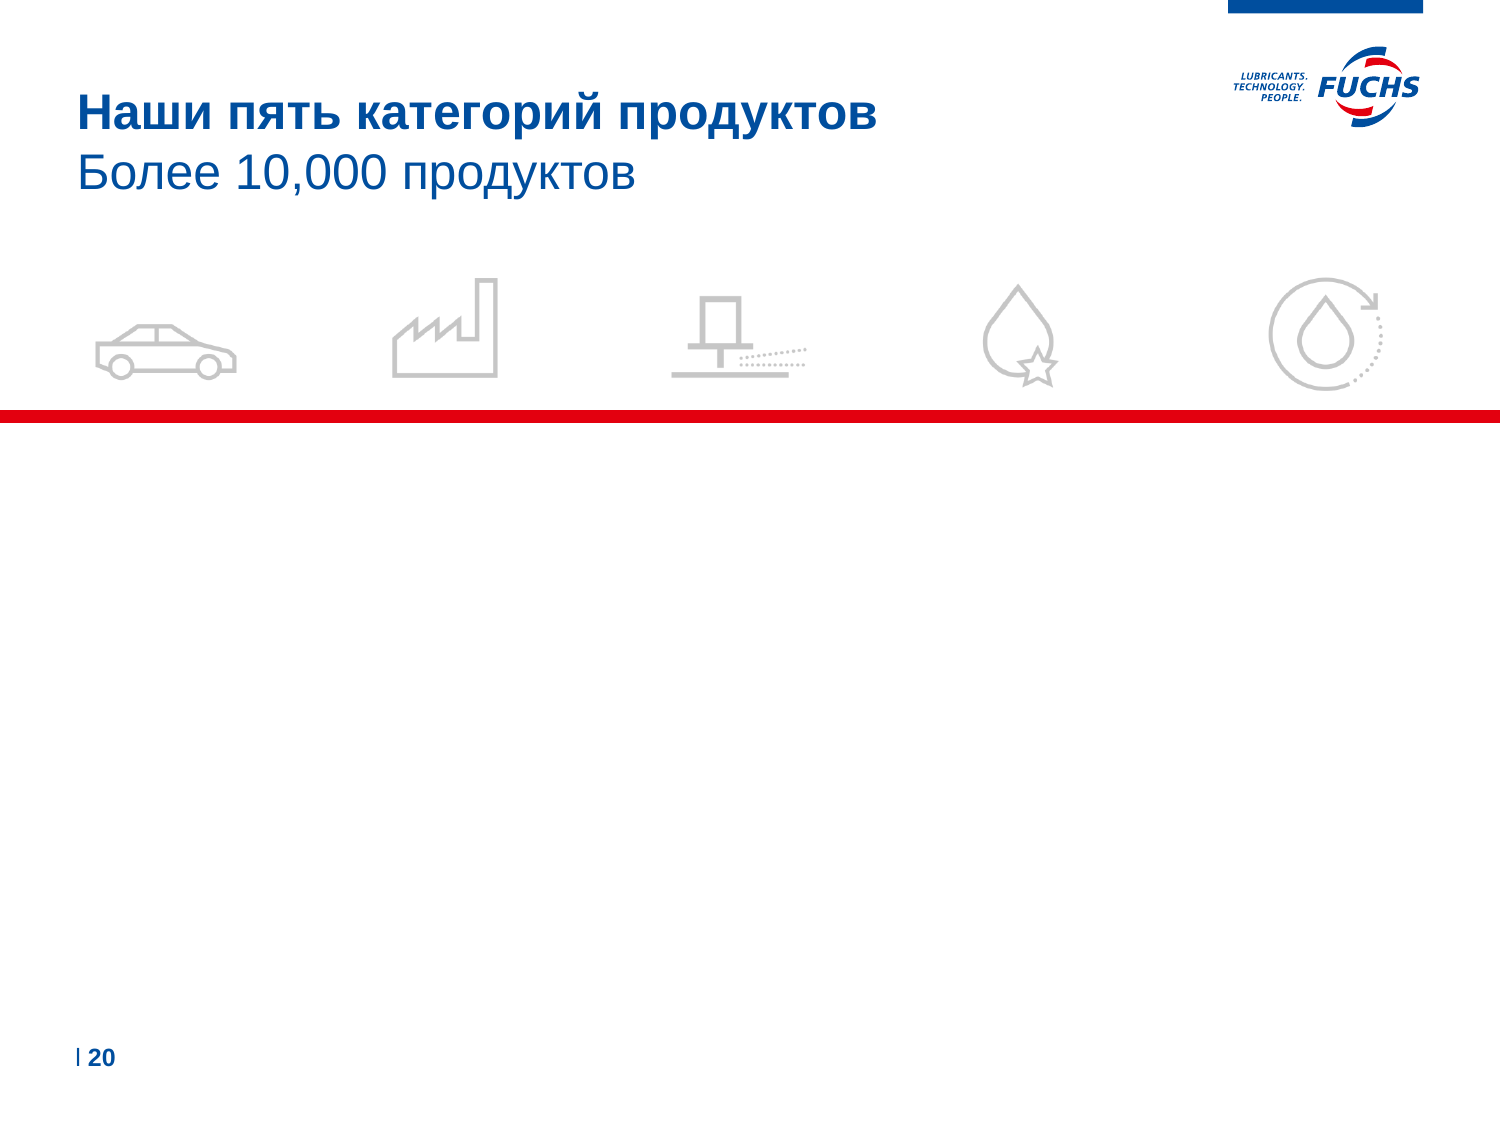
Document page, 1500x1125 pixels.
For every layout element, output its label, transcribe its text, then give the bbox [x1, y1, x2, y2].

title Наши пять категорий продуктов Более 10,000 продуктов [76, 79, 1176, 244]
slide_number l 20 [75, 1041, 172, 1072]
picture [948, 260, 1093, 405]
picture [87, 277, 244, 434]
picture [643, 207, 845, 410]
picture [1253, 261, 1398, 406]
picture [376, 255, 522, 401]
